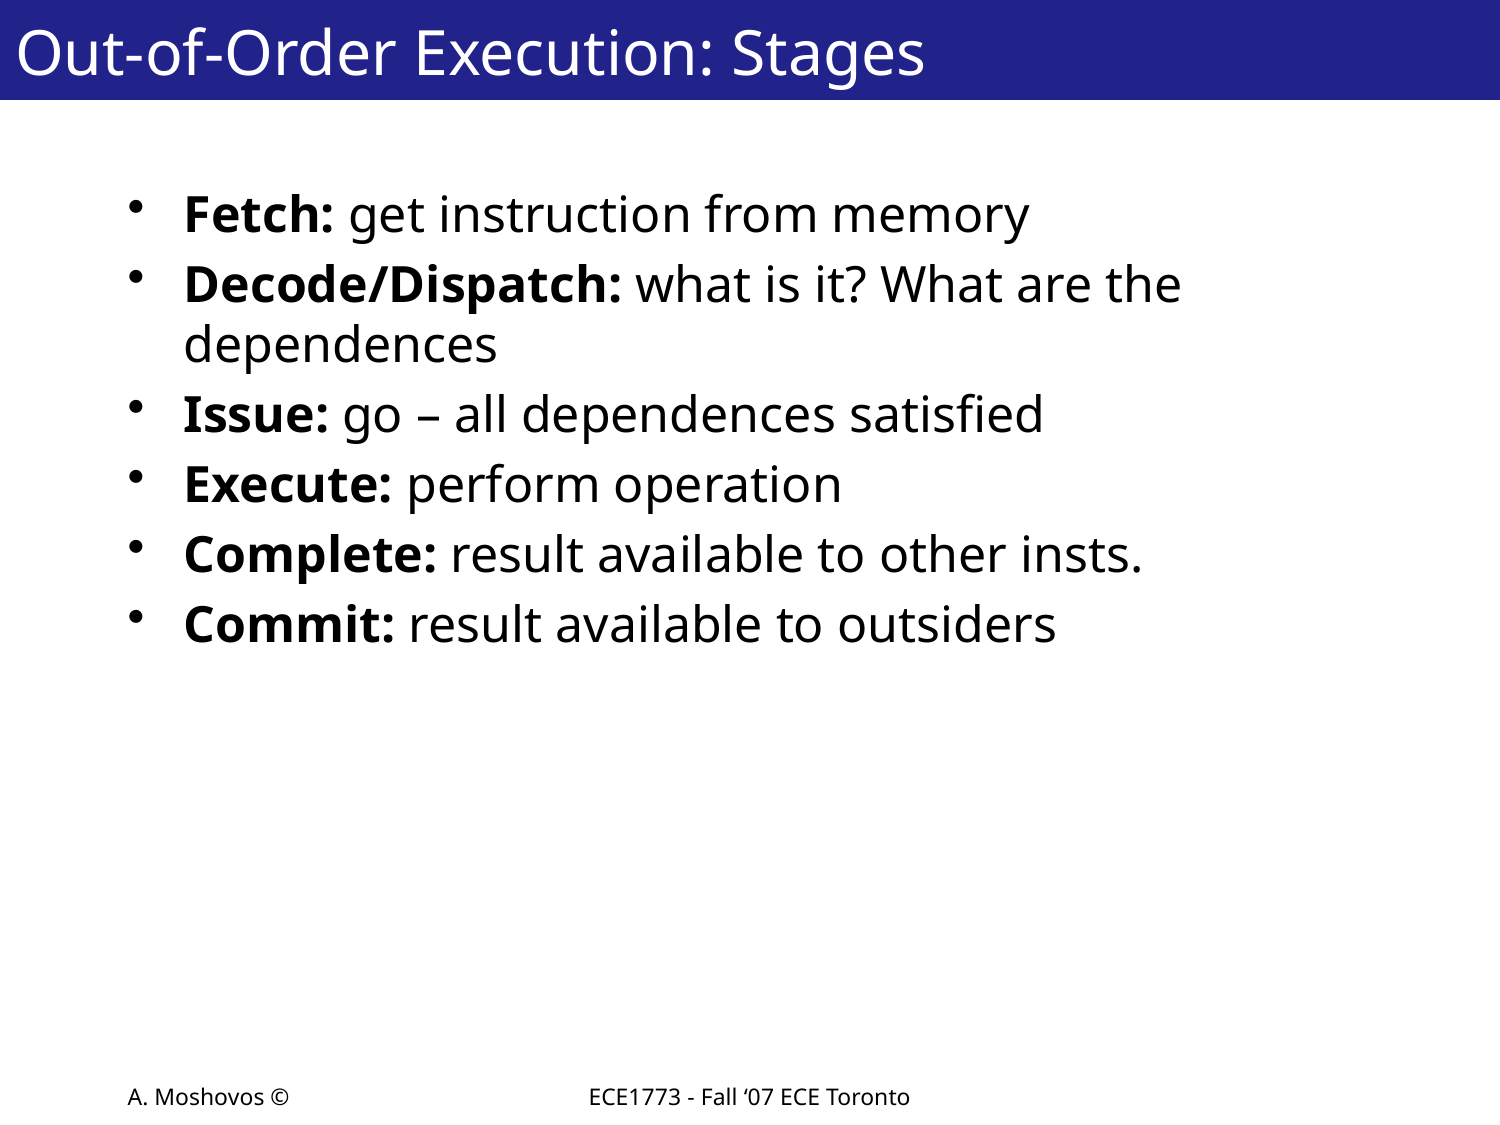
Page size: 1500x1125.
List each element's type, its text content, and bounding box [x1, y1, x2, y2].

footer ECE1773 - Fall ‘07 ECE Toronto [487, 1074, 1013, 1125]
title Out-of-Order Execution: Stages [0, 0, 1500, 101]
list Fetch: get instruction from memory Decode/Dispatch: what is it? What are the dependences Issue: go – all dependences satisfied Execute: perform operation Complete: result available to other insts. Commit: result available to outsiders [112, 174, 1388, 1026]
slide_number A. Moshovos © [112, 1074, 426, 1125]
